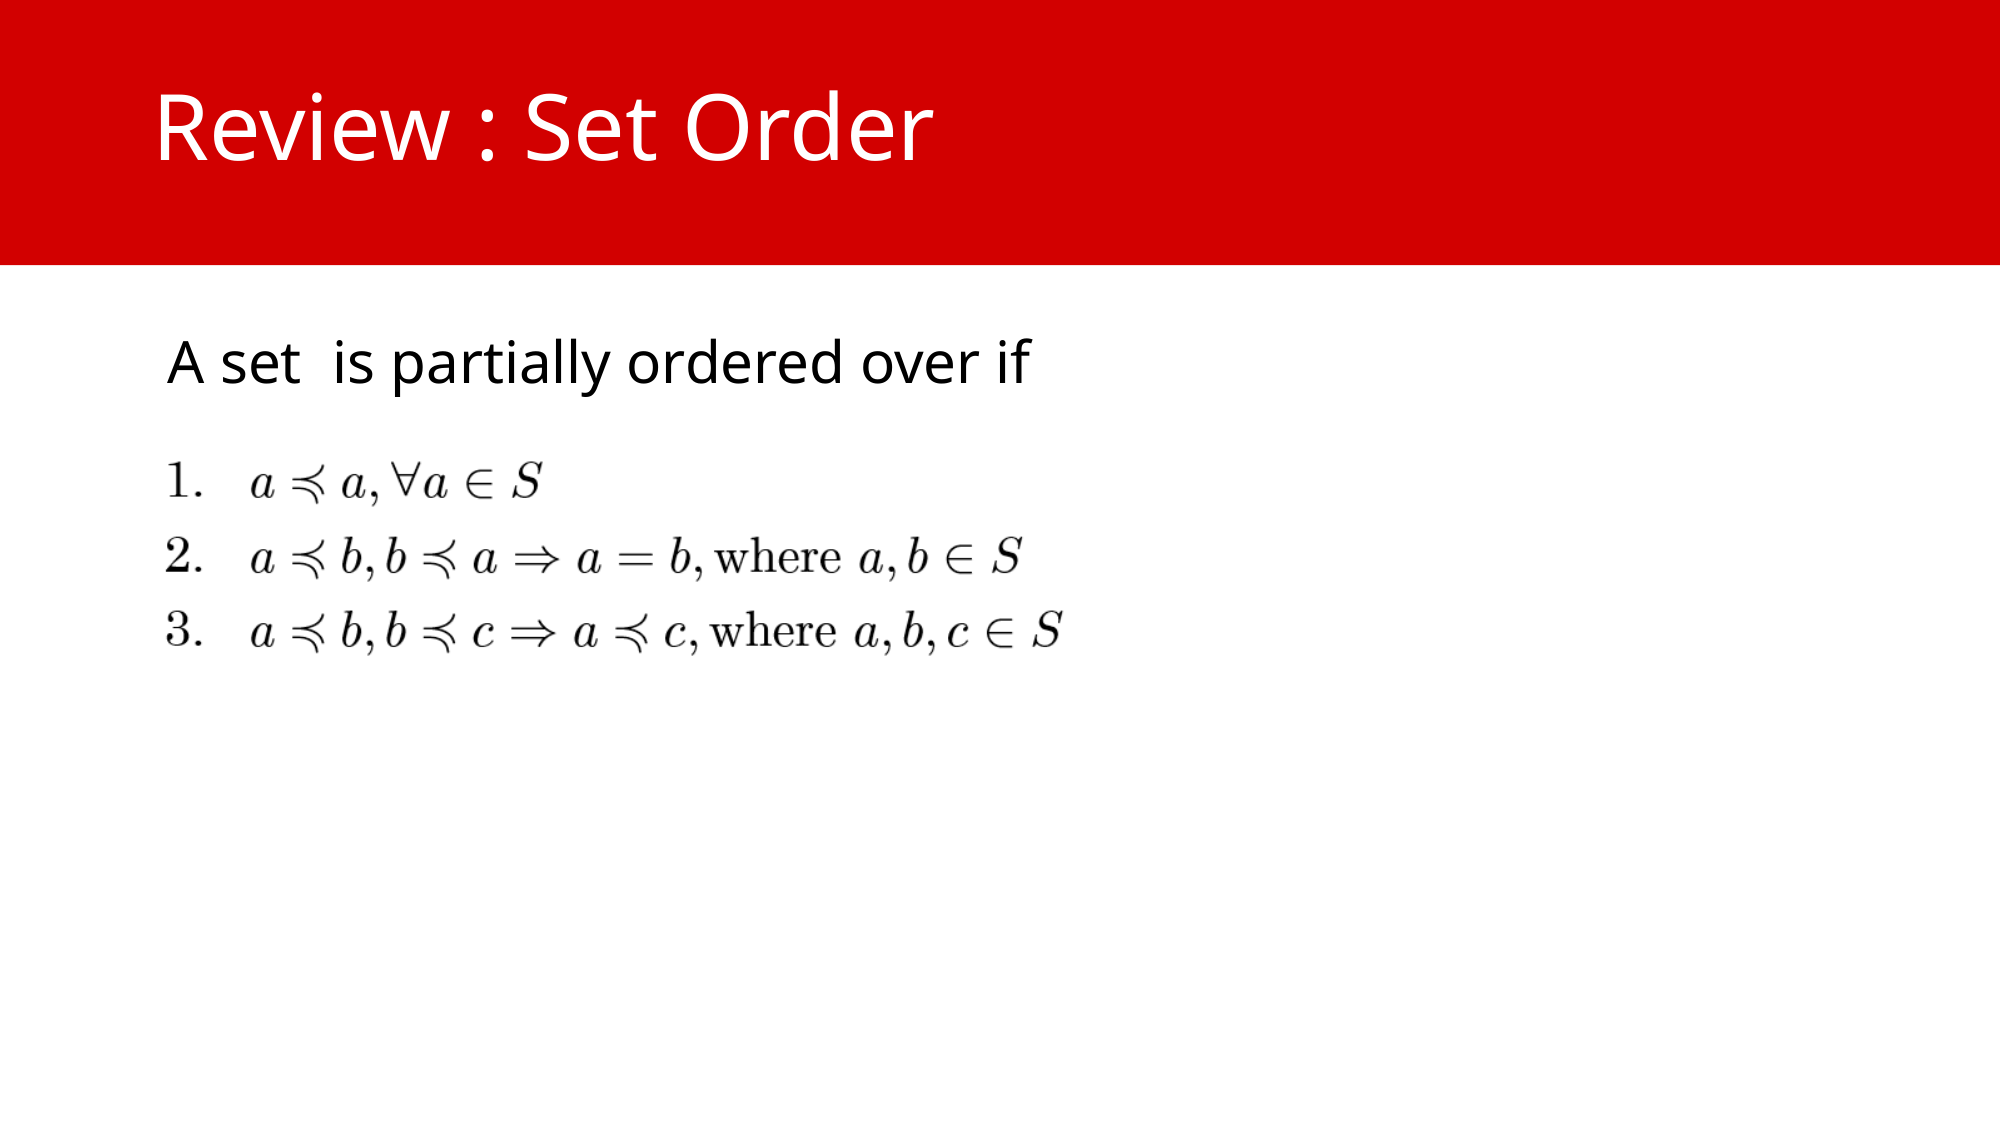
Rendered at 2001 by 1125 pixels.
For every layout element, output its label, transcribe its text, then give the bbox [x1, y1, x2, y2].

picture [111, 399, 1156, 726]
title Review : Set Order [137, 22, 1863, 240]
text_box [0, 0, 2000, 266]
